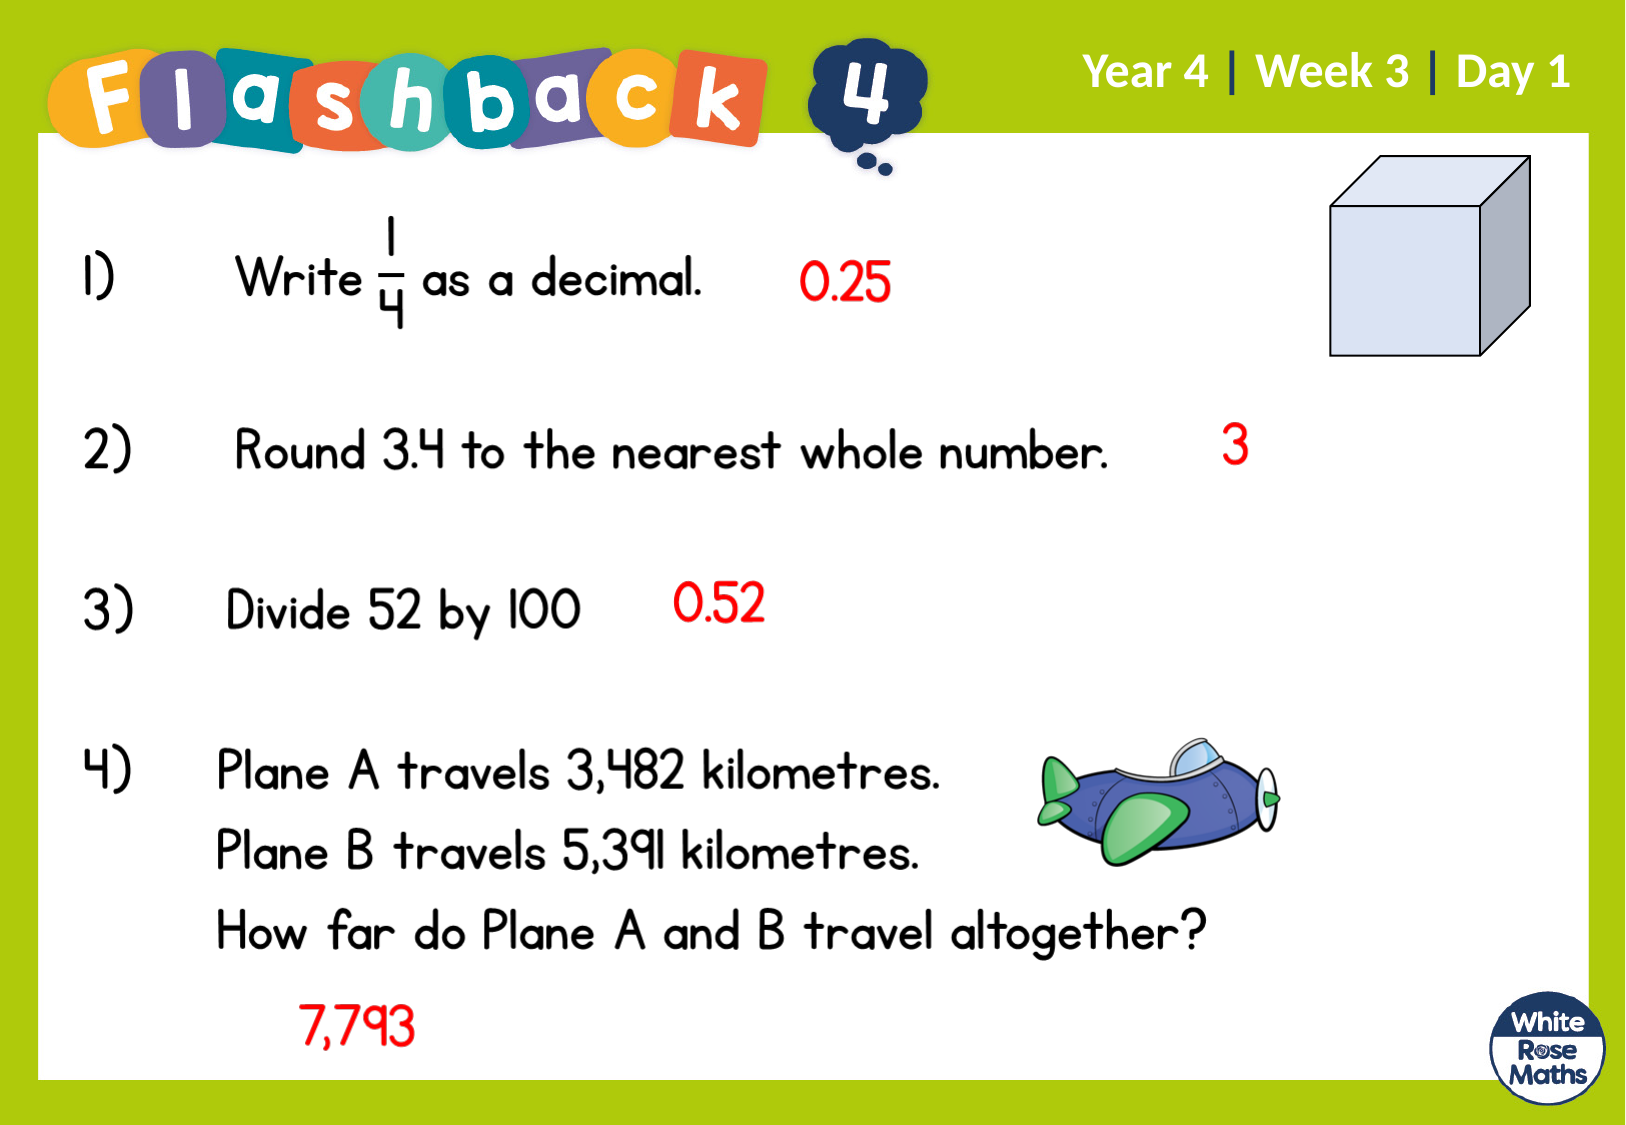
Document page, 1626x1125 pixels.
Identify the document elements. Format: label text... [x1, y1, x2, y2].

text_box [1331, 155, 1531, 357]
picture [0, 0, 1626, 1125]
text_box Year 4 | Week 3 | Day 1 [991, 36, 1587, 108]
